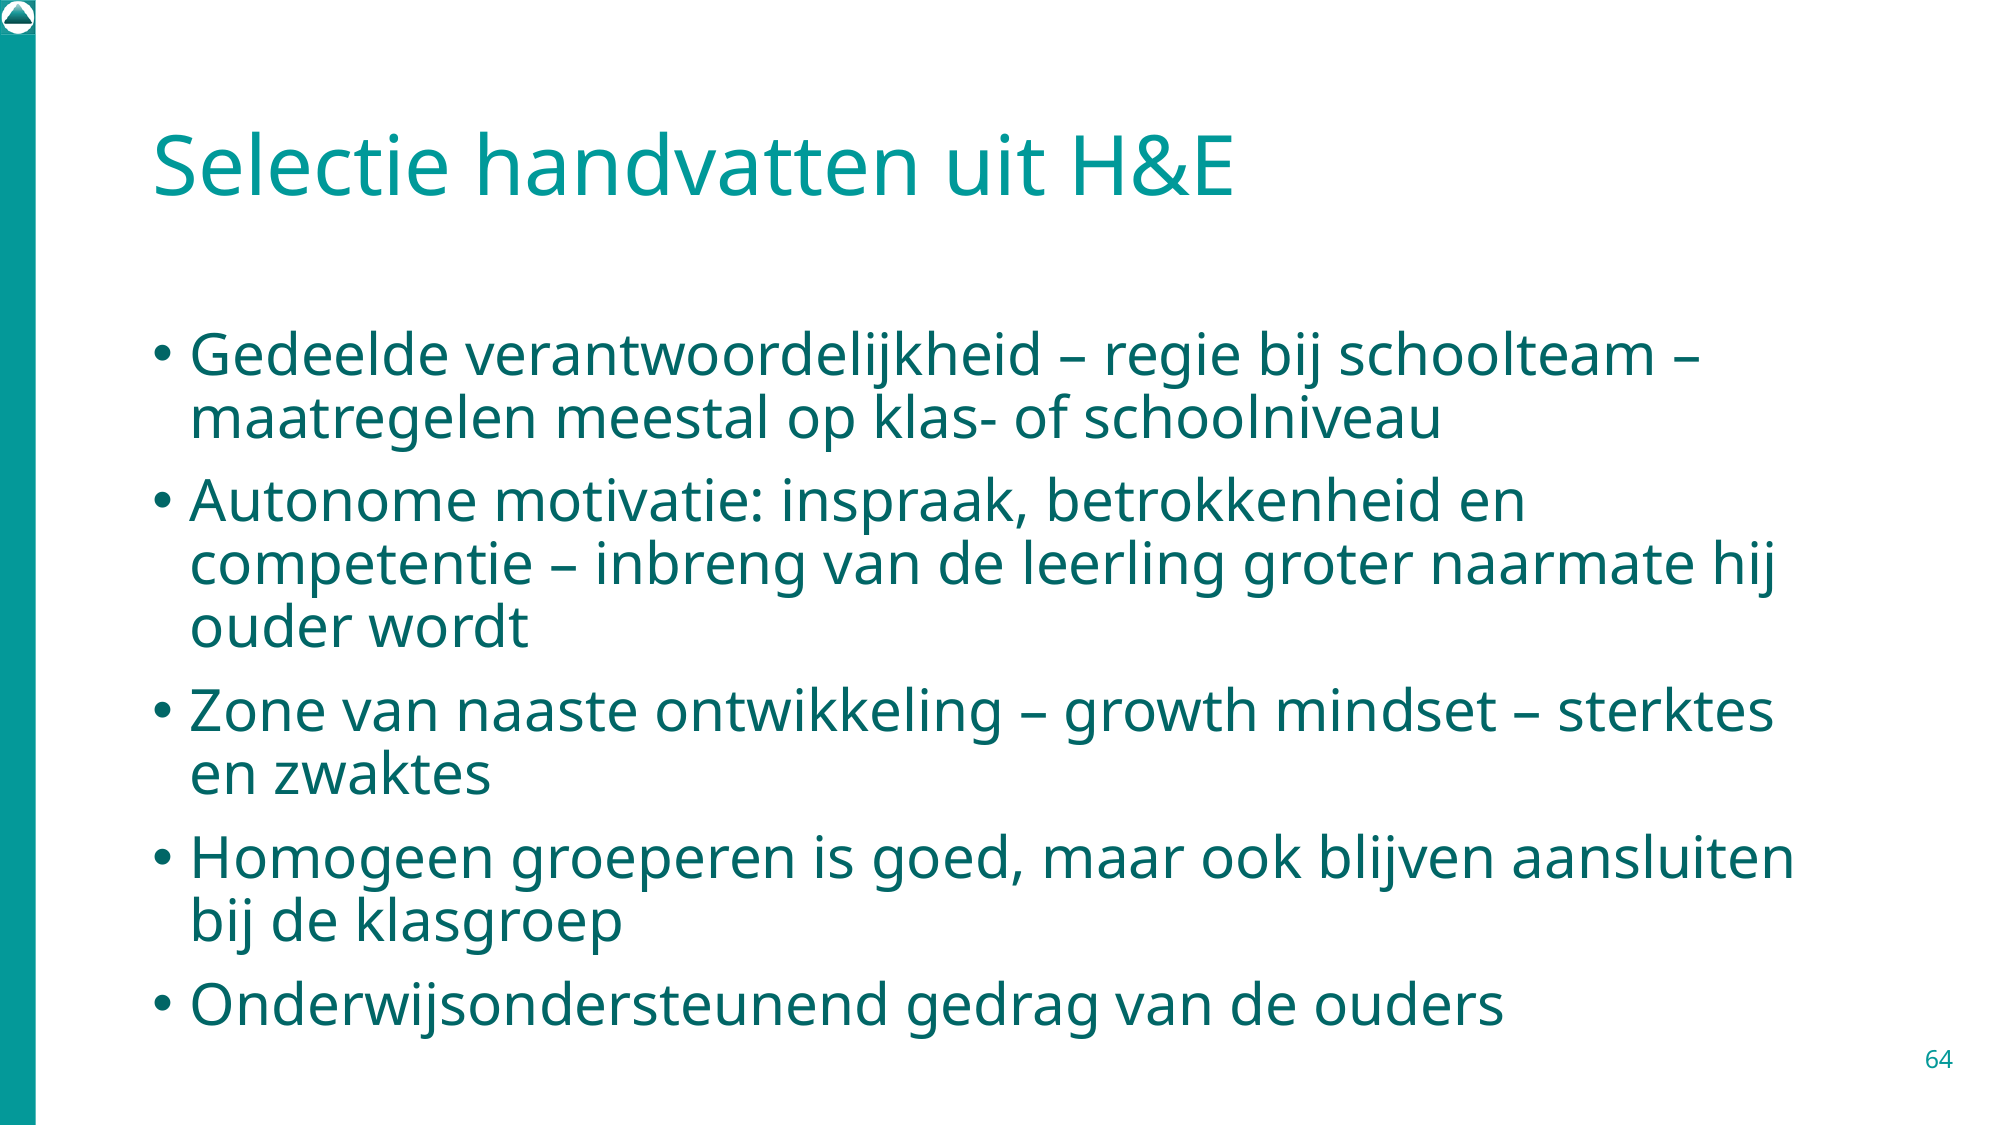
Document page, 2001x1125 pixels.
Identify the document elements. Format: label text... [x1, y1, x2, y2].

picture [0, 0, 36, 35]
slide_number 64 [1839, 1030, 1969, 1091]
list Gedeelde verantwoordelijkheid – regie bij schoolteam – maatregelen meestal op klas- of schoolniveau Autonome motivatie: inspraak, betrokkenheid en competentie – inbreng van de leerling groter naarmate hij ouder wordt Zone van naaste ontwikkeling – growth mindset – sterktes en zwaktes Homogeen groeperen is goed, maar ook blijven aansluiten bij de klasgroep Onderwijsondersteunend gedrag van de ouders [137, 317, 1863, 1066]
title Selectie handvatten uit H&E [137, 59, 1863, 278]
